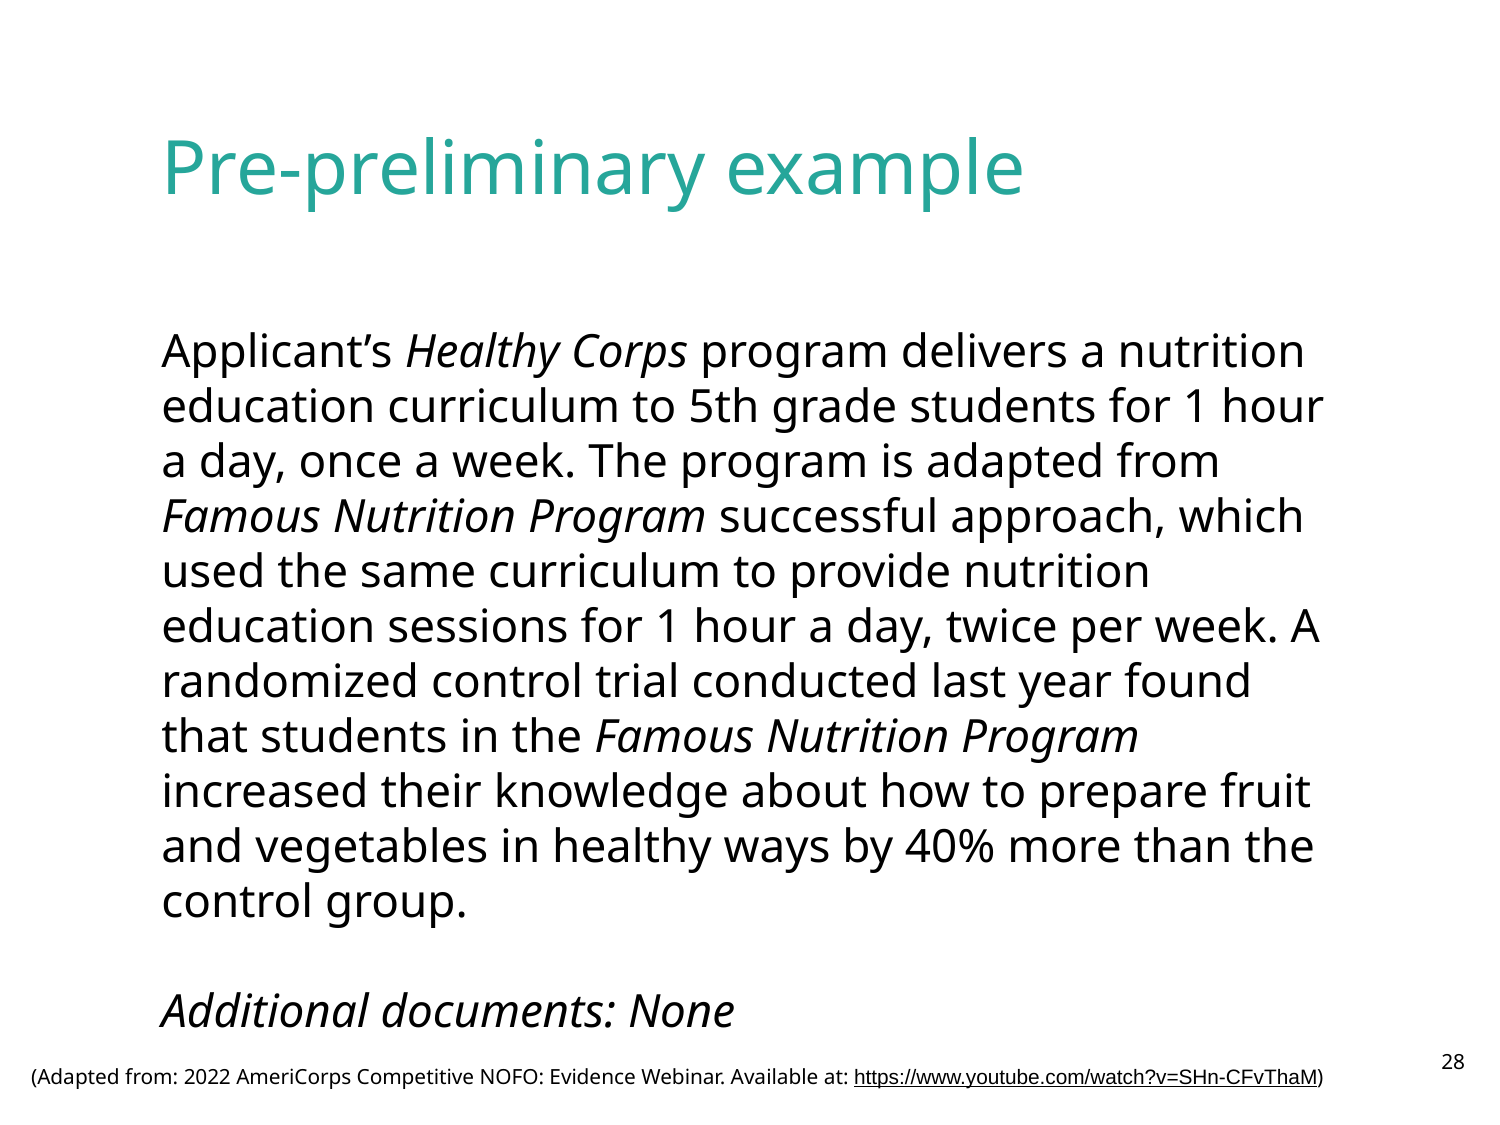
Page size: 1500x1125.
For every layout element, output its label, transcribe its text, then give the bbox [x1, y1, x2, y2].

text_box Applicant’s Healthy Corps program delivers a nutrition education curriculum to 5th grade students for 1 hour a day, once a week. The program is adapted from Famous Nutrition Program successful approach, which used the same curriculum to provide nutrition education sessions for 1 hour a day, twice per week. A randomized control trial conducted last year found that students in the Famous Nutrition Program increased their knowledge about how to prepare fruit and vegetables in healthy ways by 40% more than the control group. Additional documents: None [146, 306, 1354, 1048]
title Pre-preliminary example [146, 97, 1449, 232]
slide_number ‹#› [1389, 1019, 1480, 1106]
text_box (Adapted from: 2022 AmeriCorps Competitive NOFO: Evidence Webinar. Available at: https://www.youtube.com/watch?v=SHn-CFvThaM) [16, 1048, 1379, 1120]
